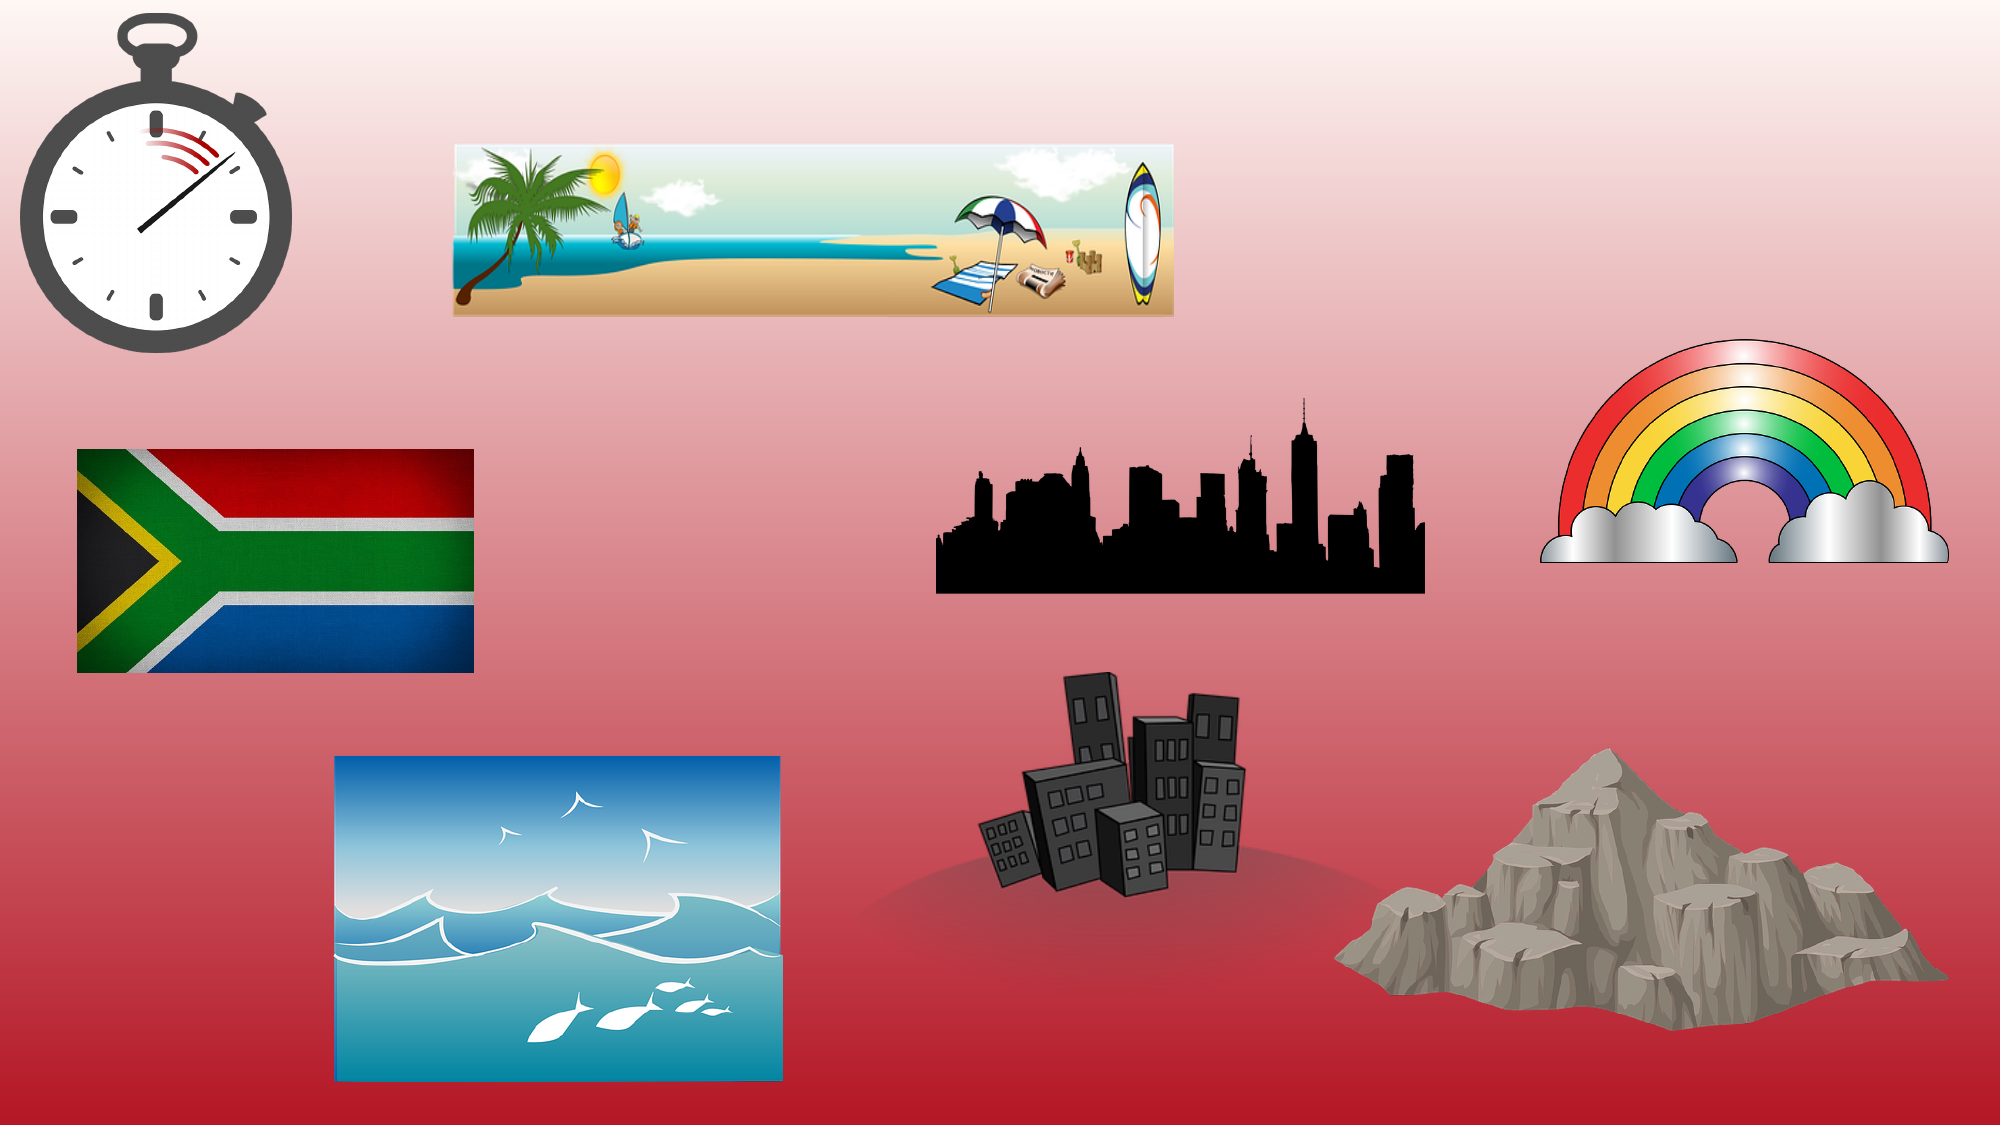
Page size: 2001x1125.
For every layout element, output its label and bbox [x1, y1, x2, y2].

picture [1540, 339, 1949, 563]
picture [810, 672, 1949, 1125]
picture [312, 756, 783, 1083]
picture [20, 13, 292, 353]
picture [77, 0, 1425, 673]
